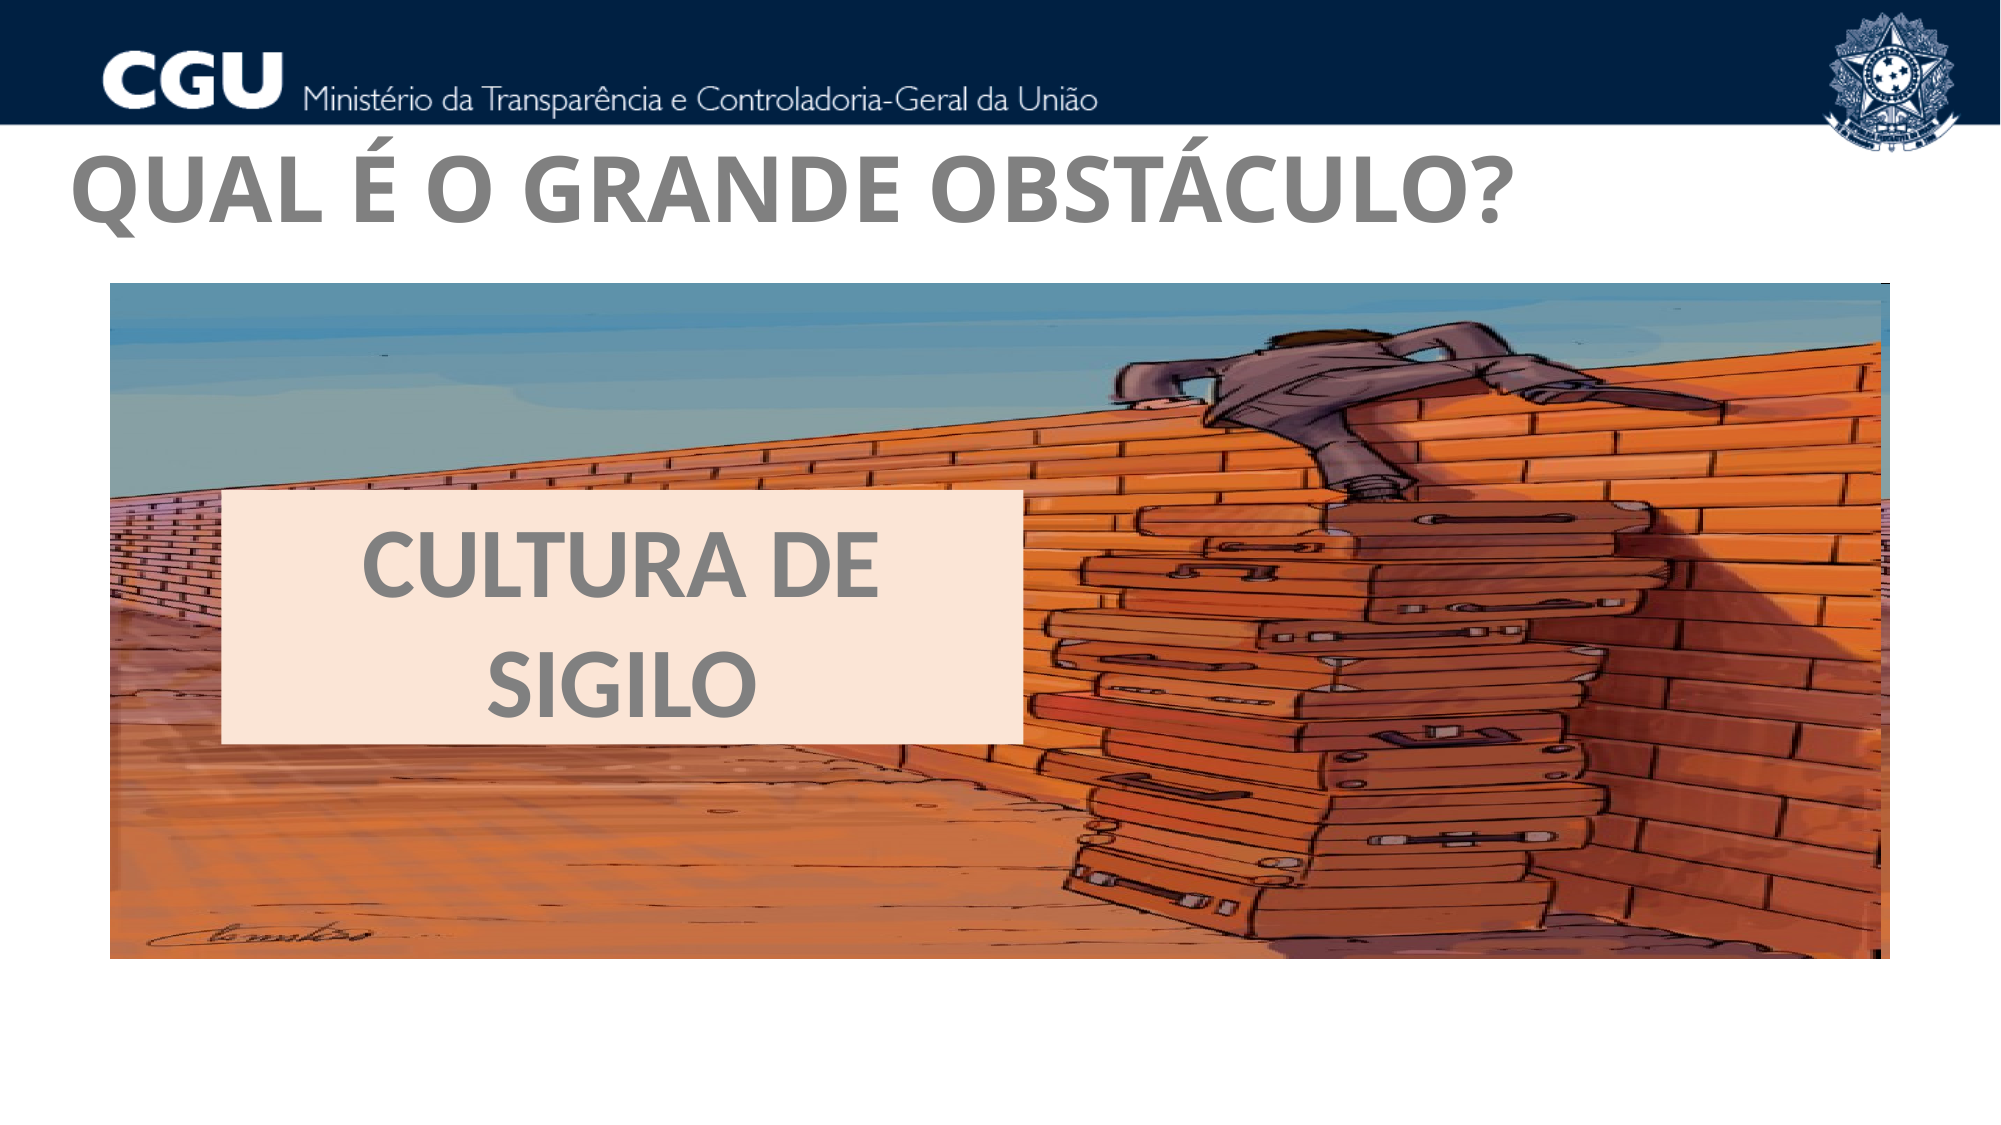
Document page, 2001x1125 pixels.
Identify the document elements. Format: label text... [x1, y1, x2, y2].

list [110, 283, 1890, 959]
picture [0, 0, 2001, 1125]
title QUAL É O GRANDE OBSTÁCULO? [53, 118, 1754, 269]
